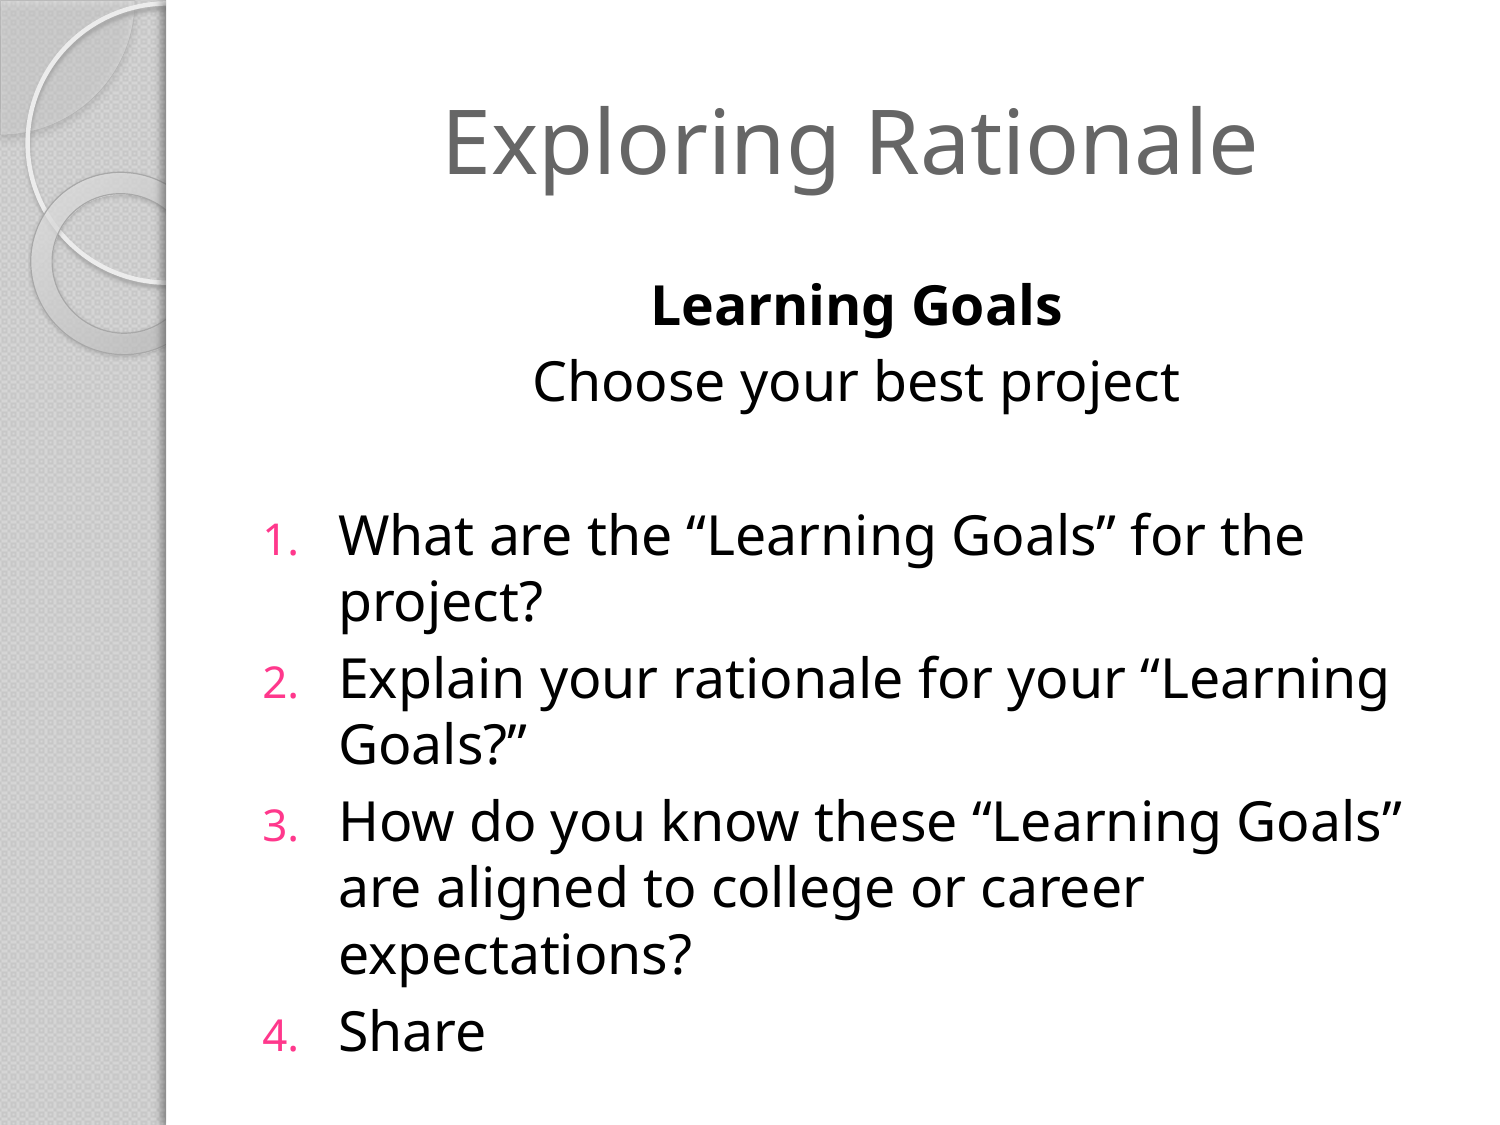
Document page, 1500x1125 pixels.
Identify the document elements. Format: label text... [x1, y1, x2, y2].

list Learning Goals Choose your best project What are the “Learning Goals” for the project? Explain your rationale for your “Learning Goals?” How do you know these “Learning Goals” are aligned to college or career expectations? Share [235, 262, 1466, 1075]
title Exploring Rationale [235, 45, 1466, 233]
